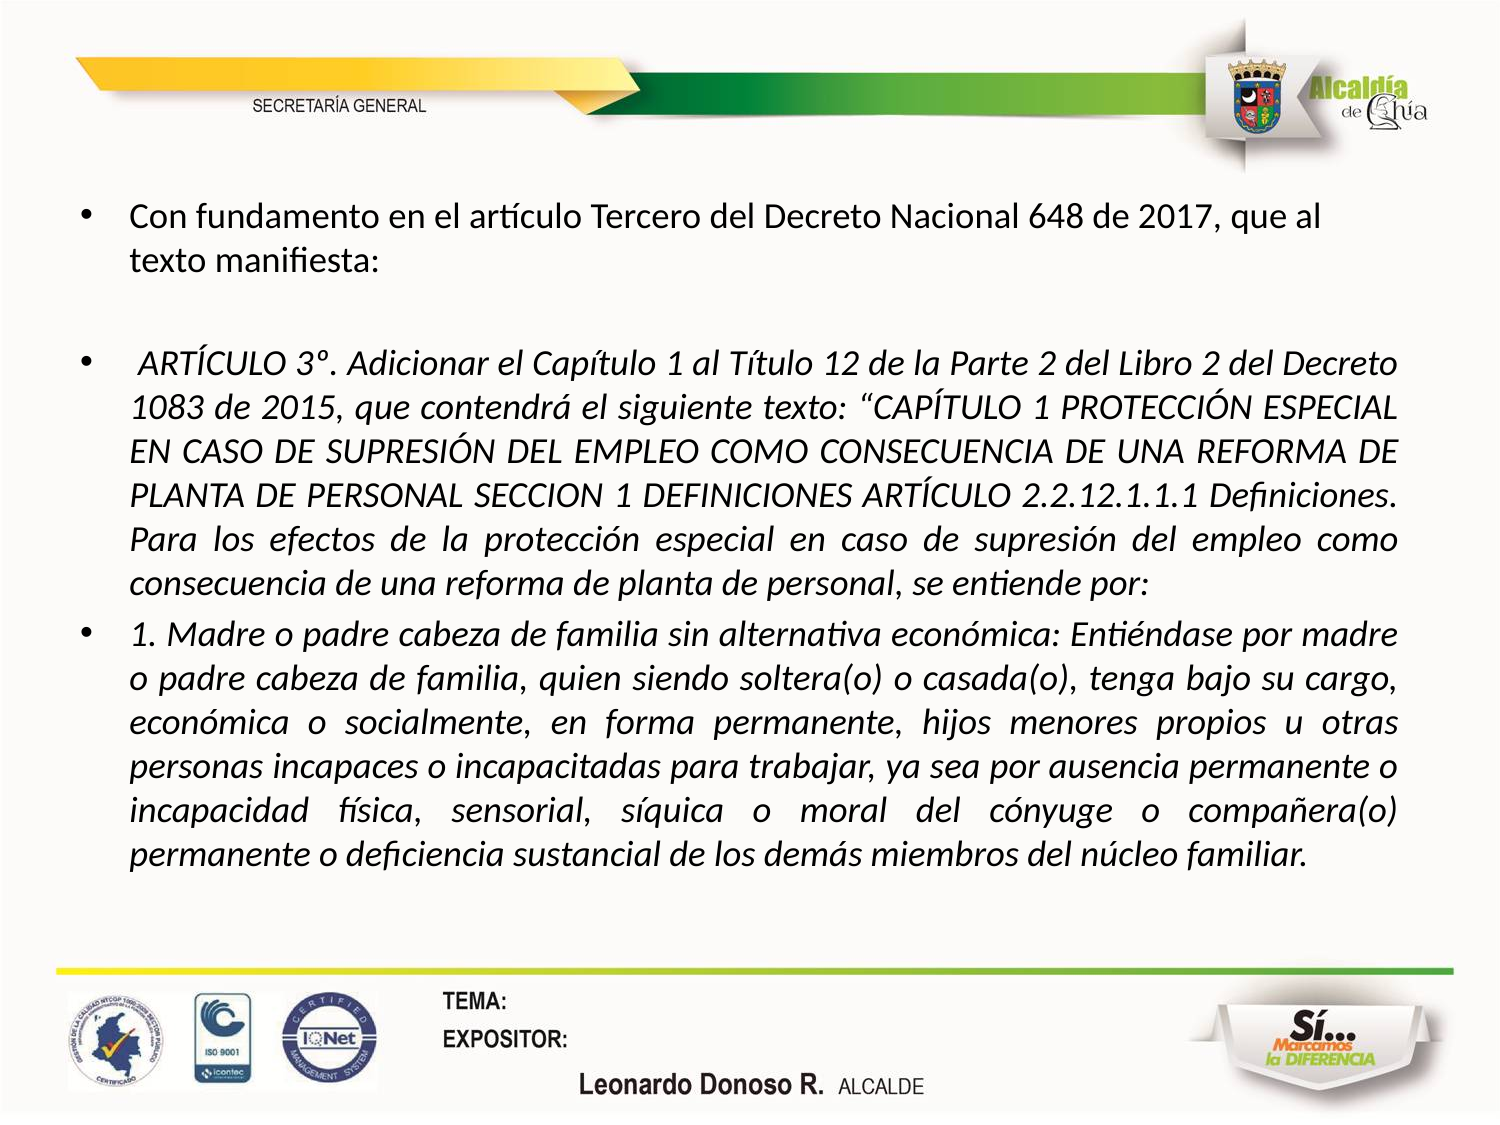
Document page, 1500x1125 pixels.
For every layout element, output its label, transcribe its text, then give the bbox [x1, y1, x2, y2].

list Con fundamento en el artículo Tercero del Decreto Nacional 648 de 2017, que al texto manifiesta: ARTÍCULO 3º. Adicionar el Capítulo 1 al Título 12 de la Parte 2 del Libro 2 del Decreto 1083 de 2015, que contendrá el siguiente texto: “CAPÍTULO 1 PROTECCIÓN ESPECIAL EN CASO DE SUPRESIÓN DEL EMPLEO COMO CONSECUENCIA DE UNA REFORMA DE PLANTA DE PERSONAL SECCION 1 DEFINICIONES ARTÍCULO 2.2.12.1.1.1 Definiciones. Para los efectos de la protección especial en caso de supresión del empleo como consecuencia de una reforma de planta de personal, se entiende por: 1. Madre o padre cabeza de familia sin alternativa económica: Entiéndase por madre o padre cabeza de familia, quien siendo soltera(o) o casada(o), tenga bajo su cargo, económica o socialmente, en forma permanente, hijos menores propios u otras personas incapaces o incapacitadas para trabajar, ya sea por ausencia permanente o incapacidad física, sensorial, síquica o moral del cónyuge o compañera(o) permanente o deficiencia sustancial de los demás miembros del núcleo familiar. [64, 184, 1415, 927]
picture [0, 0, 1500, 1125]
